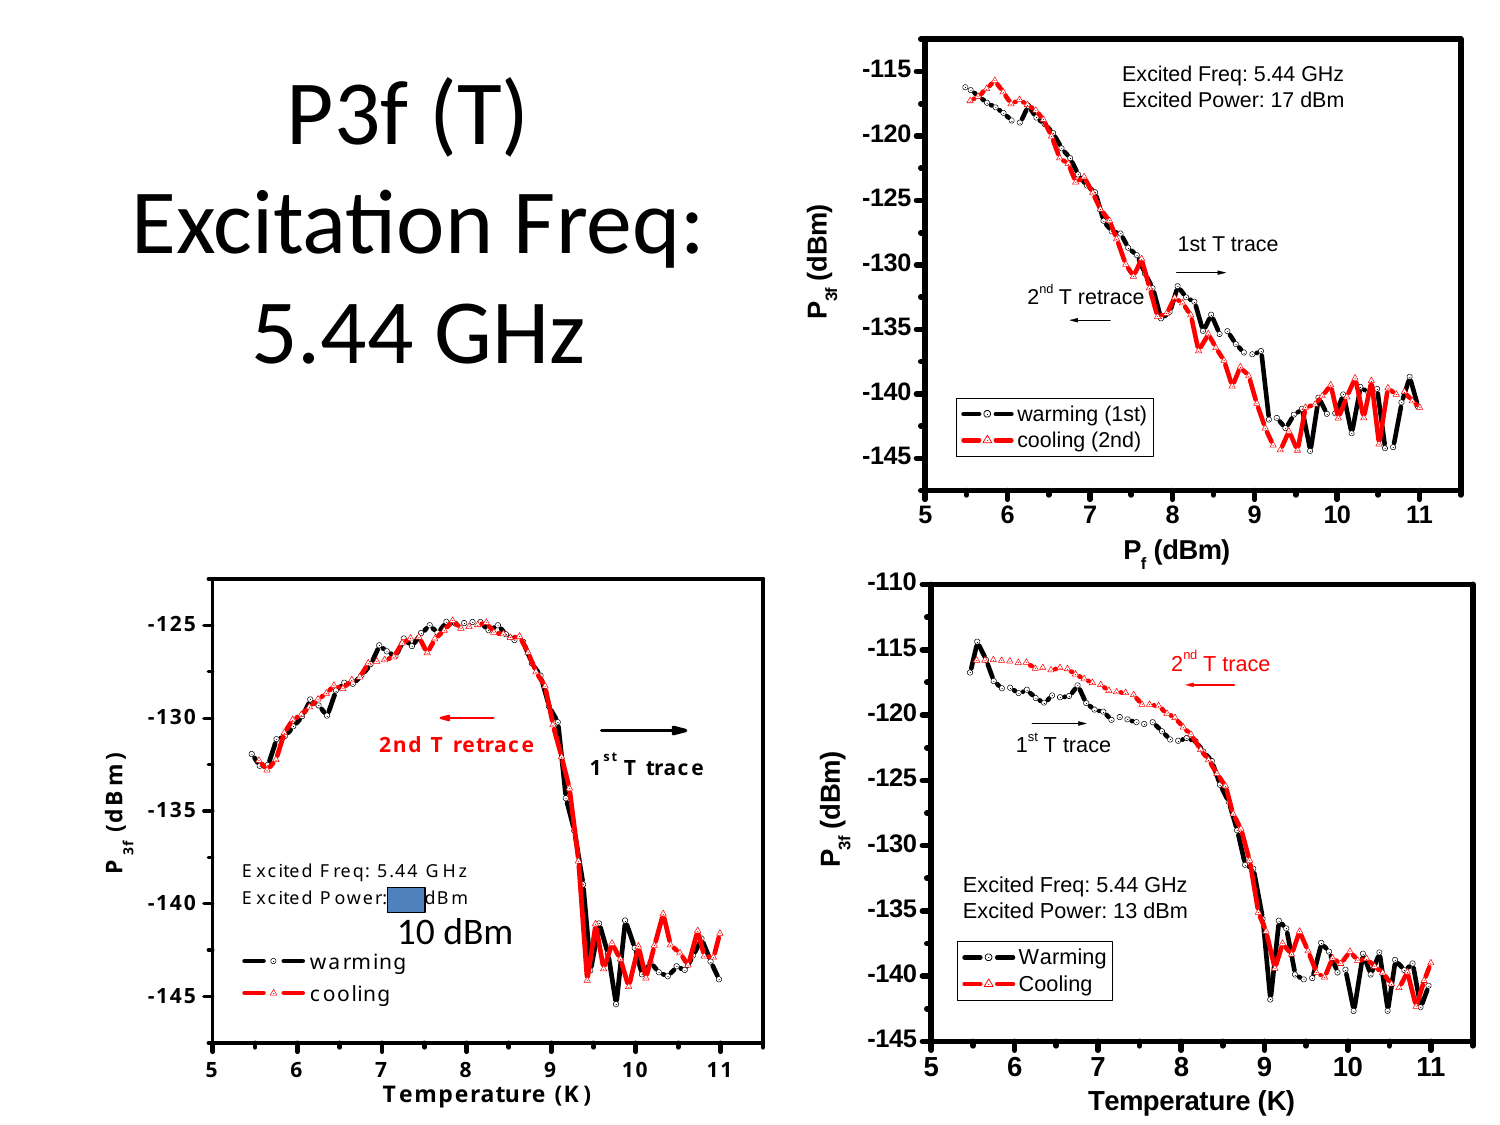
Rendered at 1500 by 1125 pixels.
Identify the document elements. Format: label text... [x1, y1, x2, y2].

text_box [67, 503, 876, 1125]
text_box P3f (T) Excitation Freq: 5.44 GHz [74, 45, 757, 438]
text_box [762, 0, 1500, 525]
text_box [880, 526, 1500, 1125]
